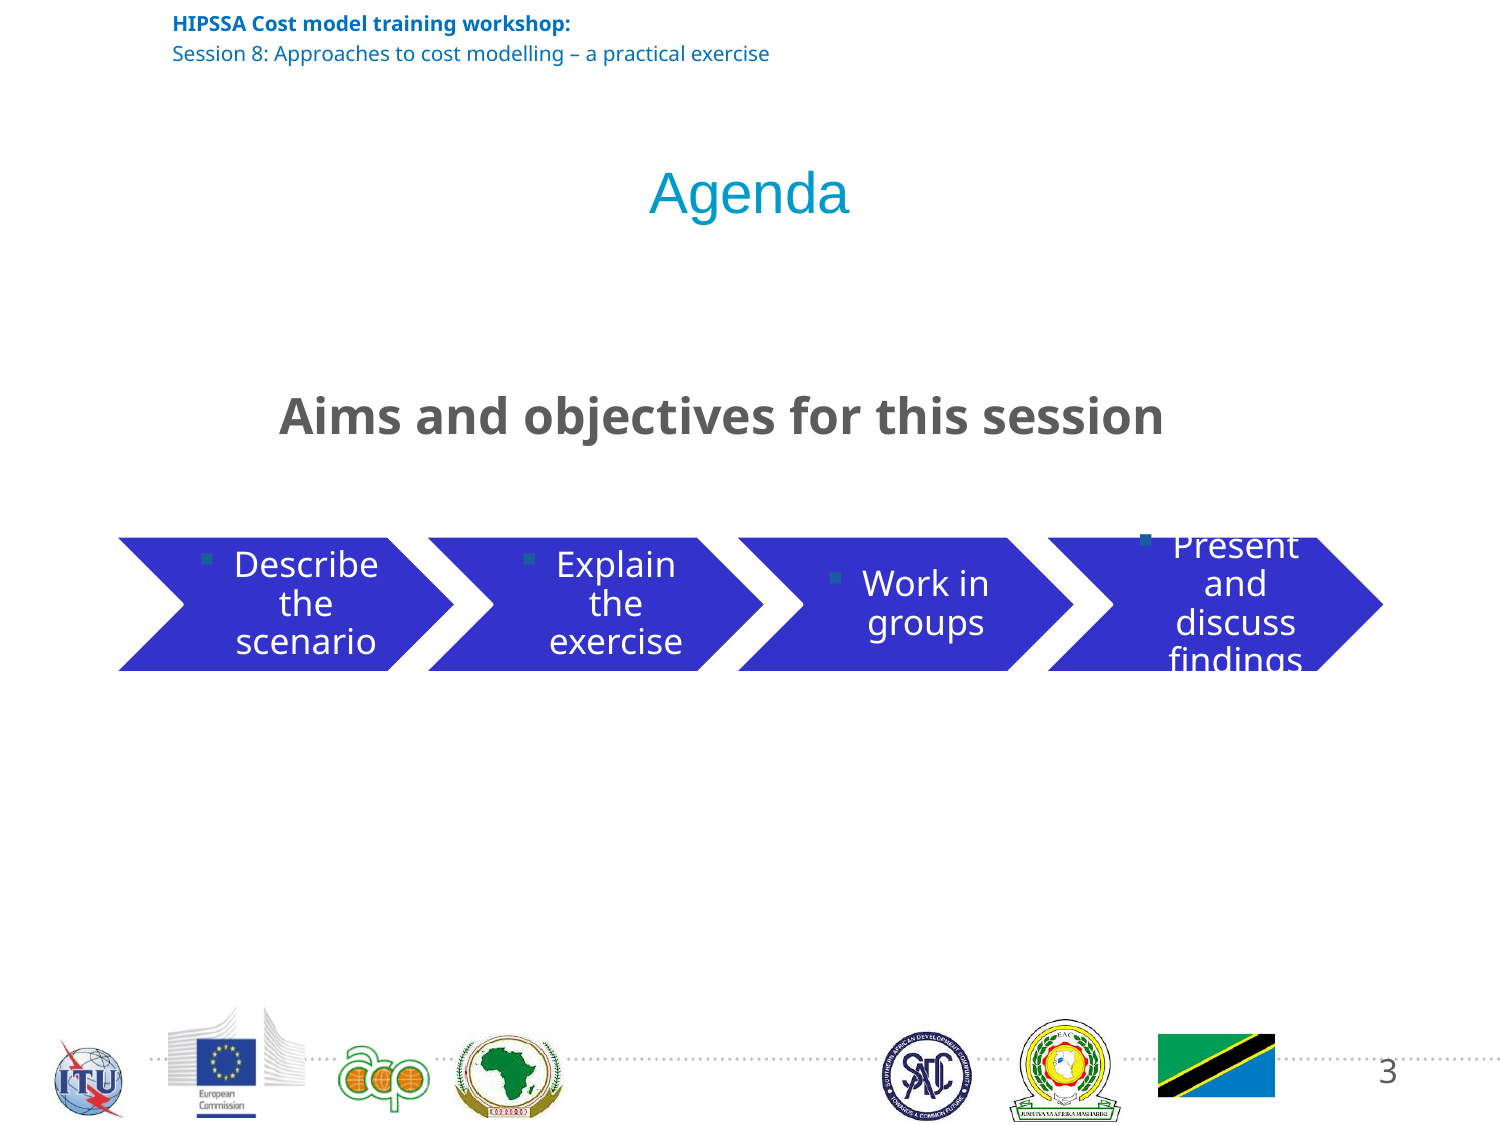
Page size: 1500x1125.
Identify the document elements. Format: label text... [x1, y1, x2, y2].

picture [336, 1045, 431, 1114]
title Agenda [112, 147, 1388, 233]
picture [880, 1030, 975, 1123]
picture [54, 1039, 124, 1118]
picture [1009, 1019, 1121, 1122]
slide_number 3 [1364, 1047, 1456, 1083]
picture [168, 1006, 305, 1118]
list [111, 255, 1388, 954]
picture [1158, 1008, 1275, 1125]
